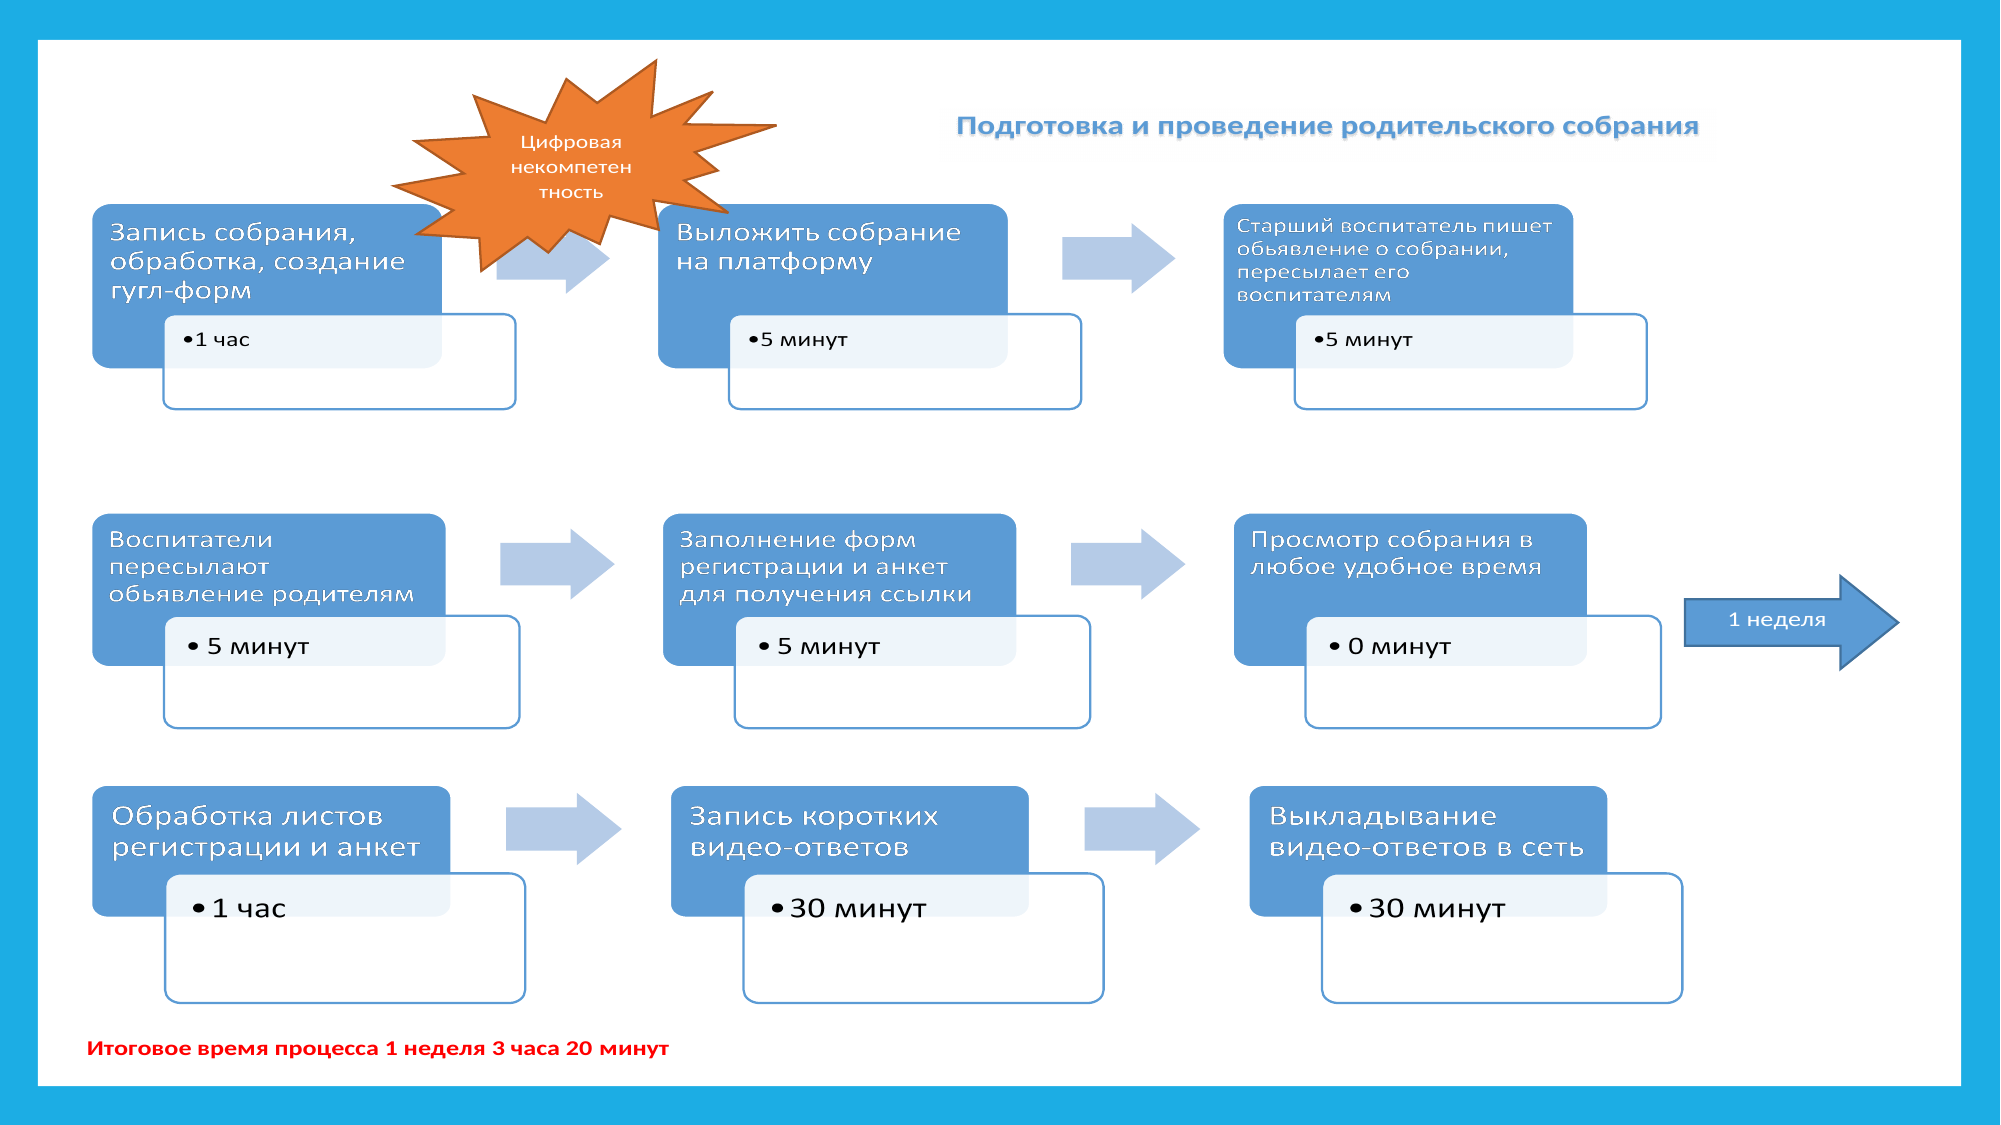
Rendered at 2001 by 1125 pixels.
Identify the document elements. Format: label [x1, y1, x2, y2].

list [83, 57, 1913, 1079]
